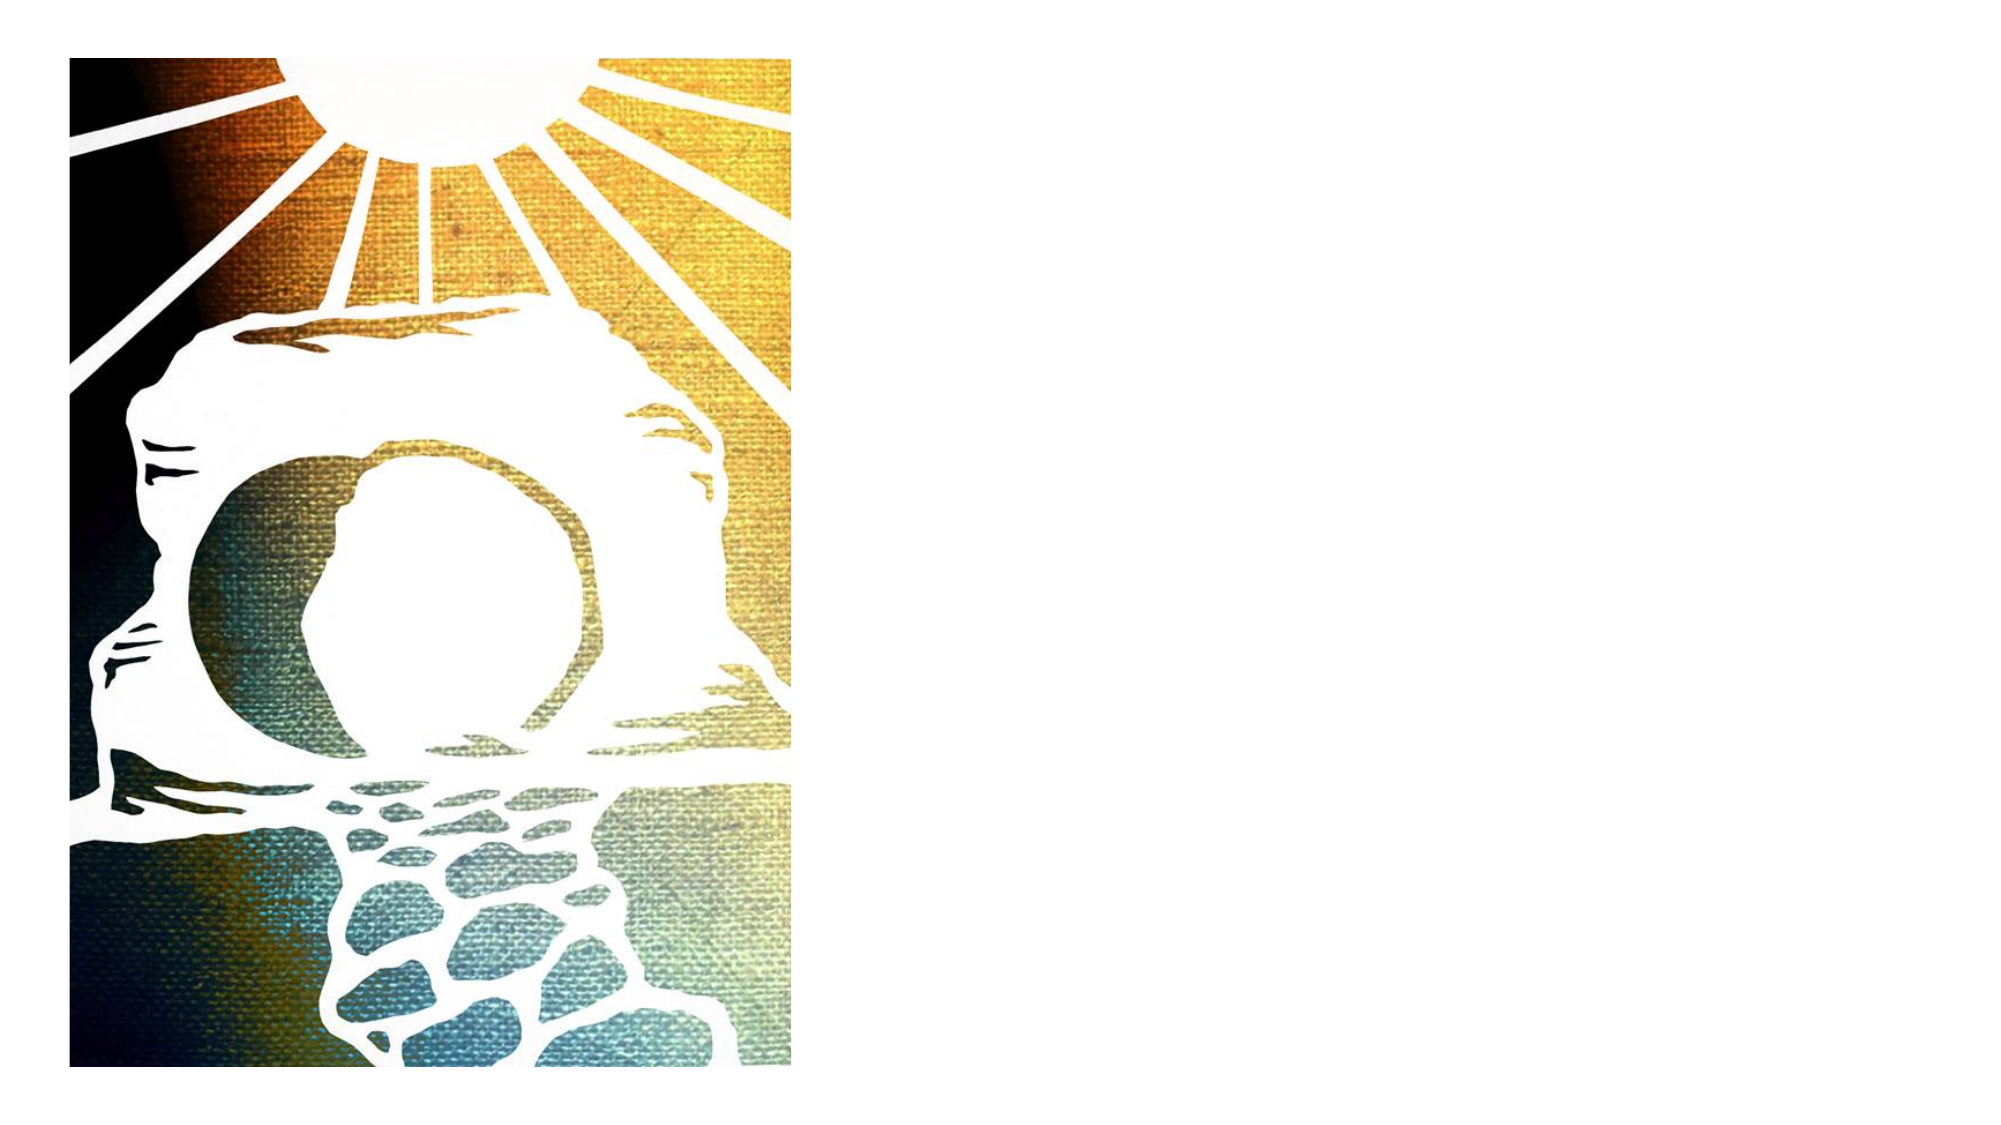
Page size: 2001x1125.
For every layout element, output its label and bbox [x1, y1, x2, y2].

picture [69, 58, 792, 1067]
